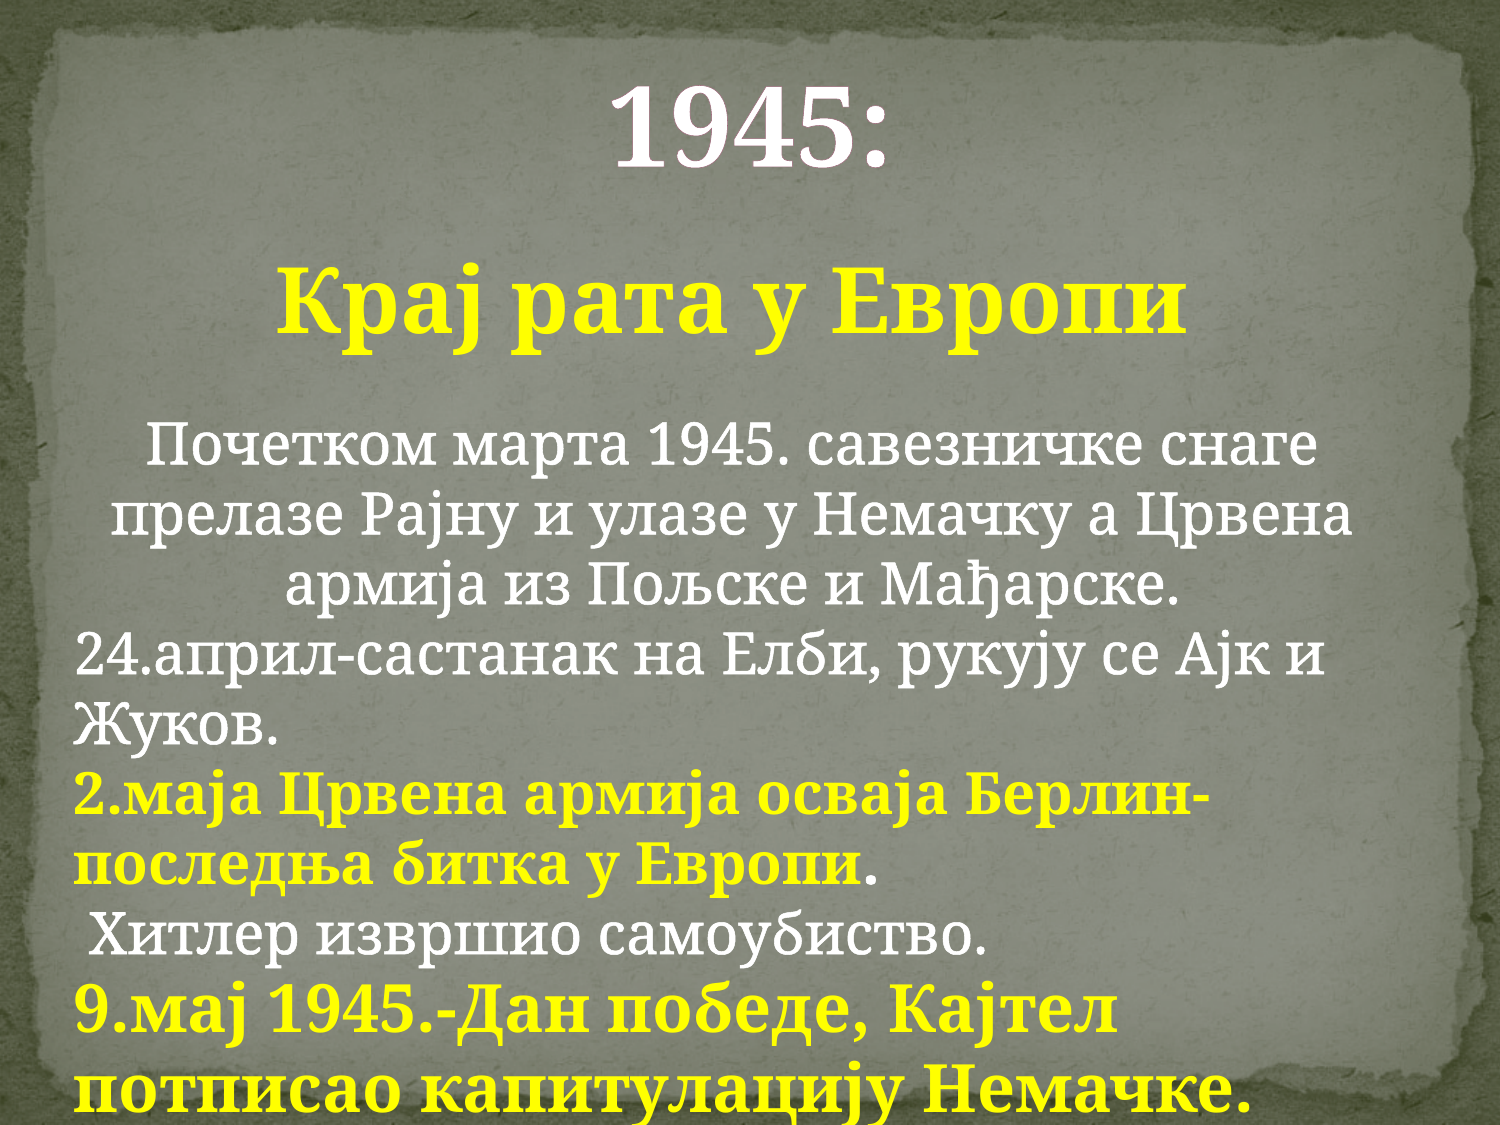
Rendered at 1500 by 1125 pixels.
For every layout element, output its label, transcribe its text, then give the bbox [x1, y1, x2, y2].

text_box 1945: [129, 46, 1371, 197]
text_box Крај рата у Европи [152, 234, 1336, 360]
text_box Почетком марта 1945. савезничке снаге прелазе Рајну и улазе у Немачку а Црвена армија из Пољске и Мађарске. 24.април-састанак на Елби, рукују се Ајк и Жуков. 2.маја Црвена армија осваја Берлин-последња битка у Европи. Хитлер извршио самоубиство. 9.мај 1945.-Дан победе, Кајтел потписао капитулацију Немачке. [58, 398, 1407, 1125]
